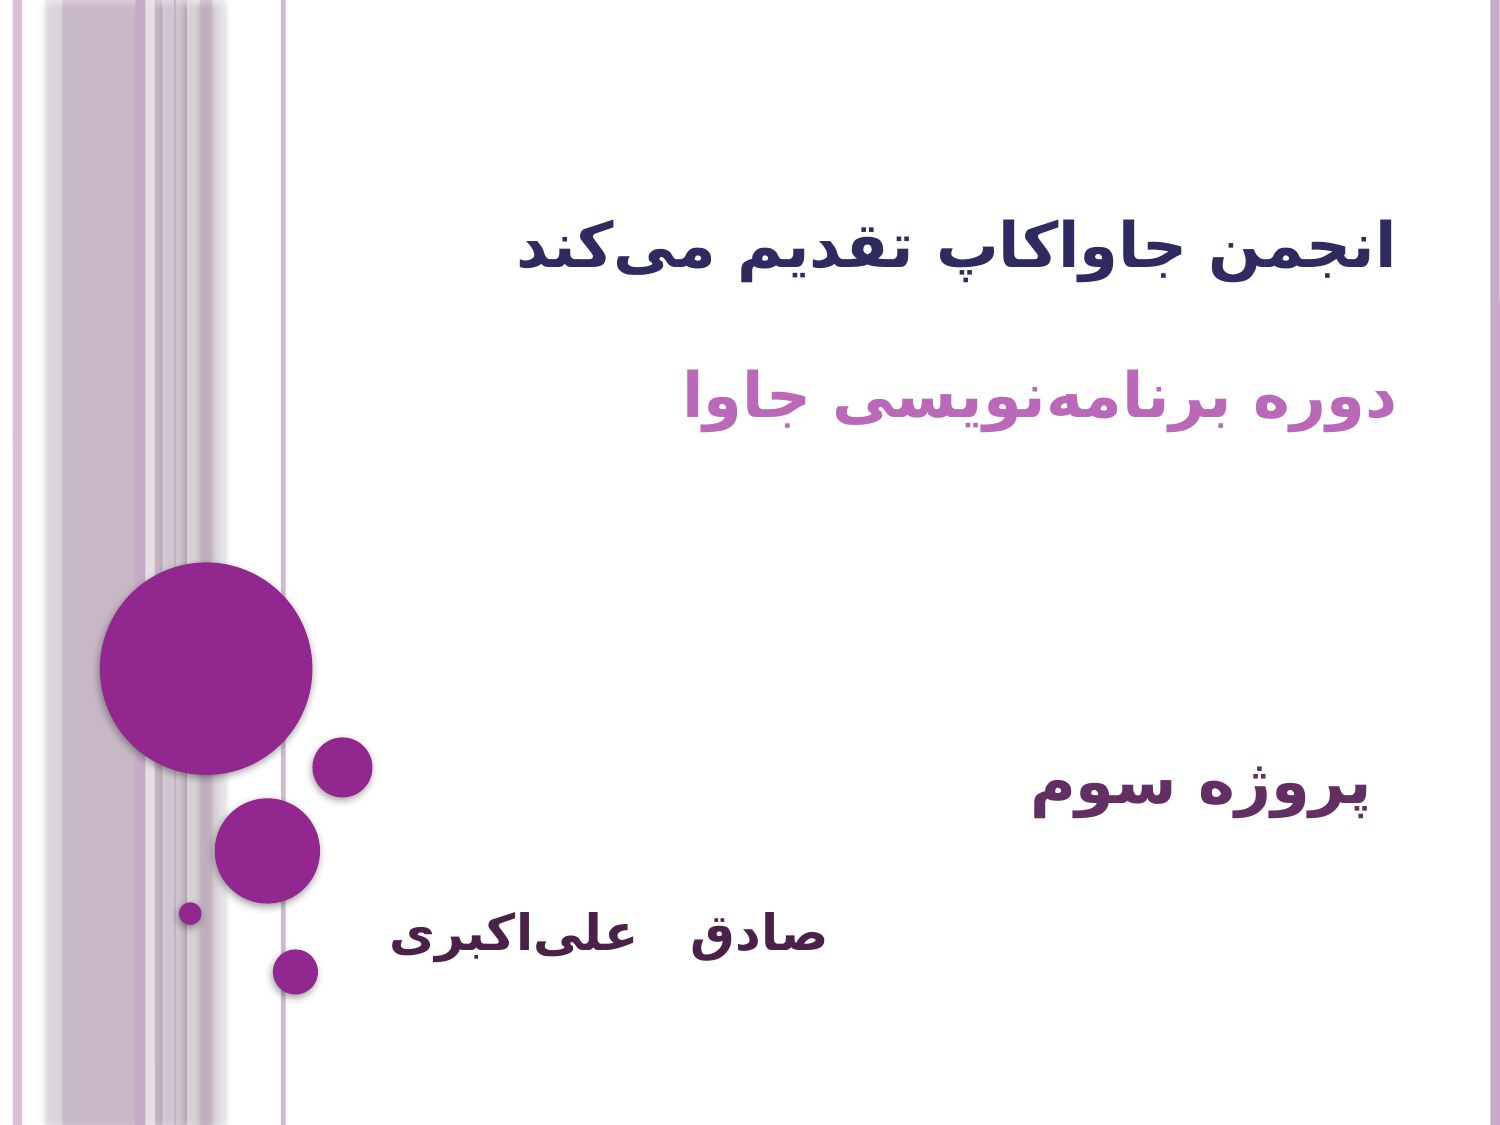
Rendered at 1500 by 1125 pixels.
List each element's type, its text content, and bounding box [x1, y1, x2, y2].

text_box انجمن جاواکاپ تقدیم می‌کند دوره برنامه‌نويسی جاوا [399, 126, 1413, 438]
subtitle صادق علی‌اکبری [375, 820, 1388, 1046]
title پروژه سوم [375, 512, 1388, 820]
